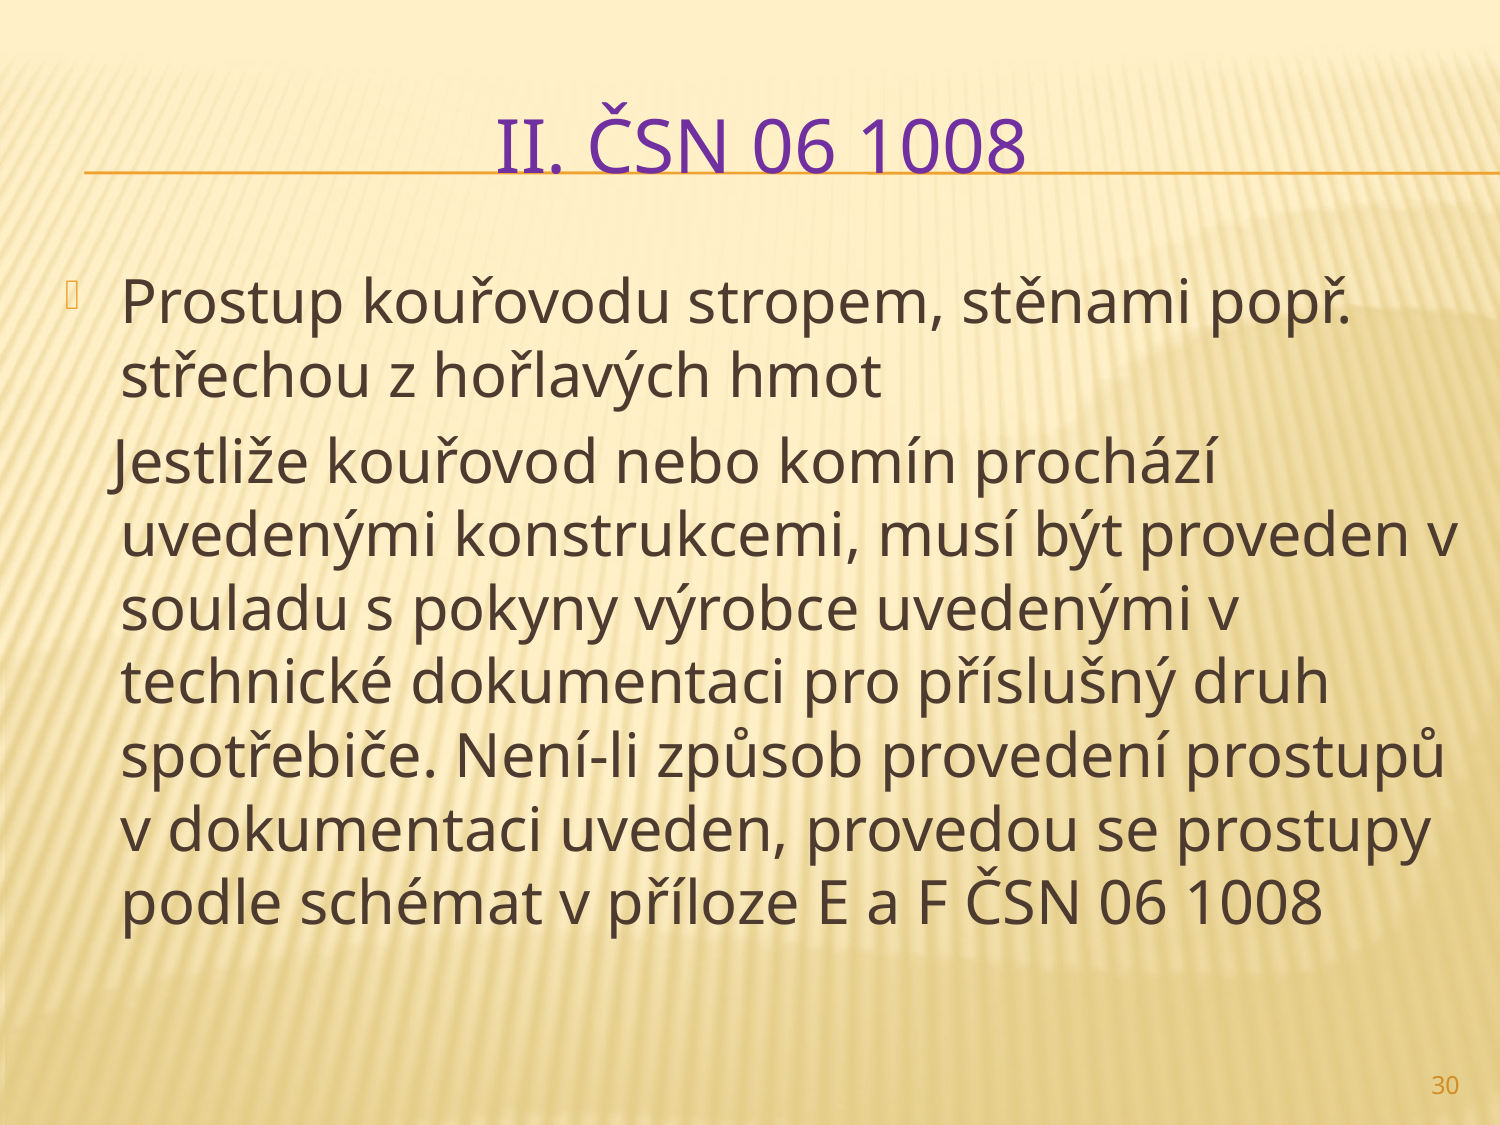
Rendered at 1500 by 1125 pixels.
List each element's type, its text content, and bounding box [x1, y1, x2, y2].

list Prostup kouřovodu stropem, stěnami popř. střechou z hořlavých hmot Jestliže kouřovod nebo komín prochází uvedenými konstrukcemi, musí být proveden v souladu s pokyny výrobce uvedenými v technické dokumentaci pro příslušný druh spotřebiče. Není-li způsob provedení prostupů v dokumentaci uveden, provedou se prostupy podle schémat v příloze E a F ČSN 06 1008 [50, 254, 1475, 998]
title II. ČSN 06 1008 [50, 75, 1475, 213]
slide_number 30 [1350, 1061, 1475, 1103]
